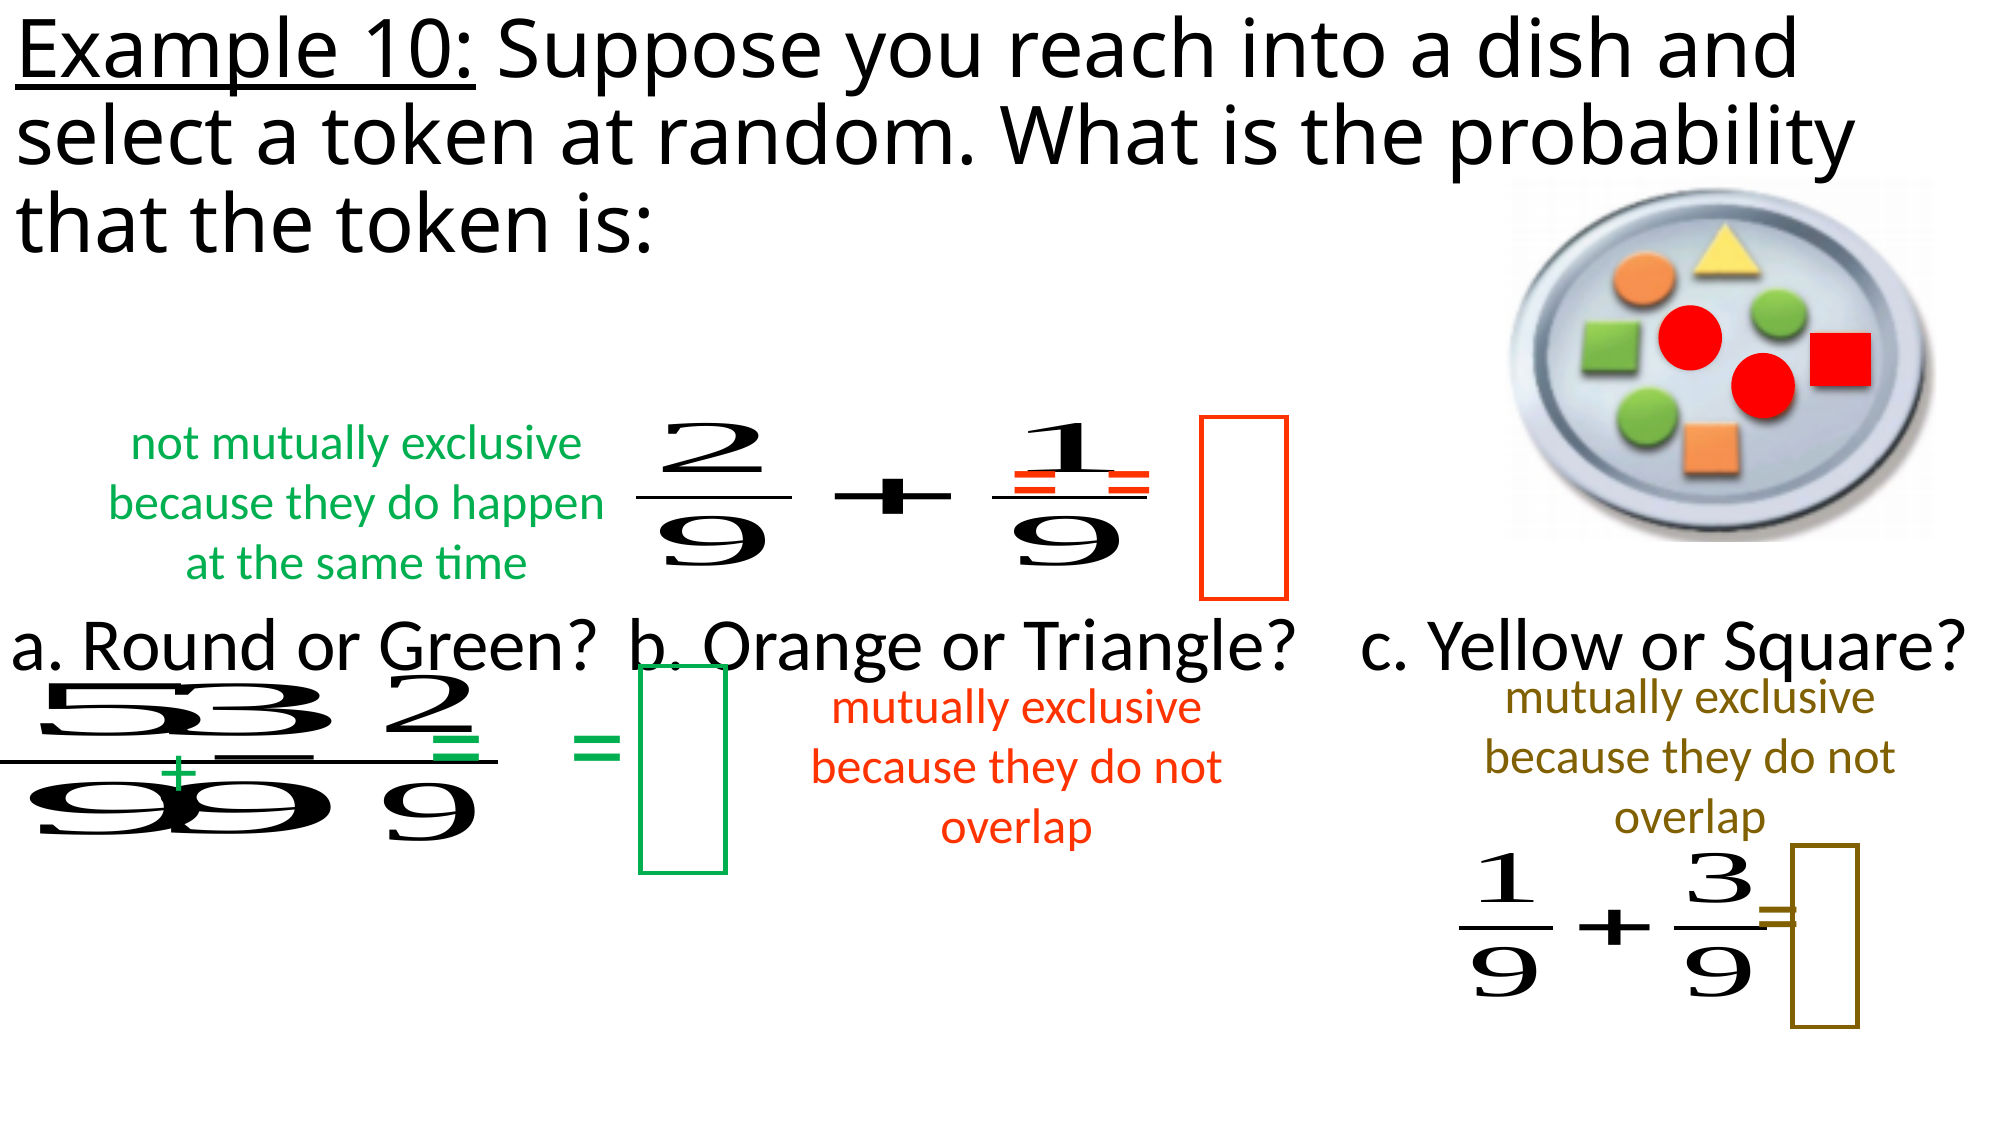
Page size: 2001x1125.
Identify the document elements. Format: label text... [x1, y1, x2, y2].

text_box mutually exclusive because they do not overlap [752, 665, 1282, 861]
text_box [639, 665, 726, 874]
list a. Round or Green? b. Orange or Triangle? c. Yellow or Square? [0, 385, 1996, 1125]
picture [1505, 176, 1937, 542]
title Example 10: Suppose you reach into a dish and select a token at random. What is the probability that the token is: [0, 0, 2000, 278]
text_box [1791, 844, 1858, 1028]
text_box not mutually exclusive because they do happen at the same time [91, 402, 622, 597]
text_box [1200, 416, 1287, 600]
text_box + [145, 715, 206, 821]
text_box mutually exclusive because they do not overlap [1425, 655, 1955, 851]
